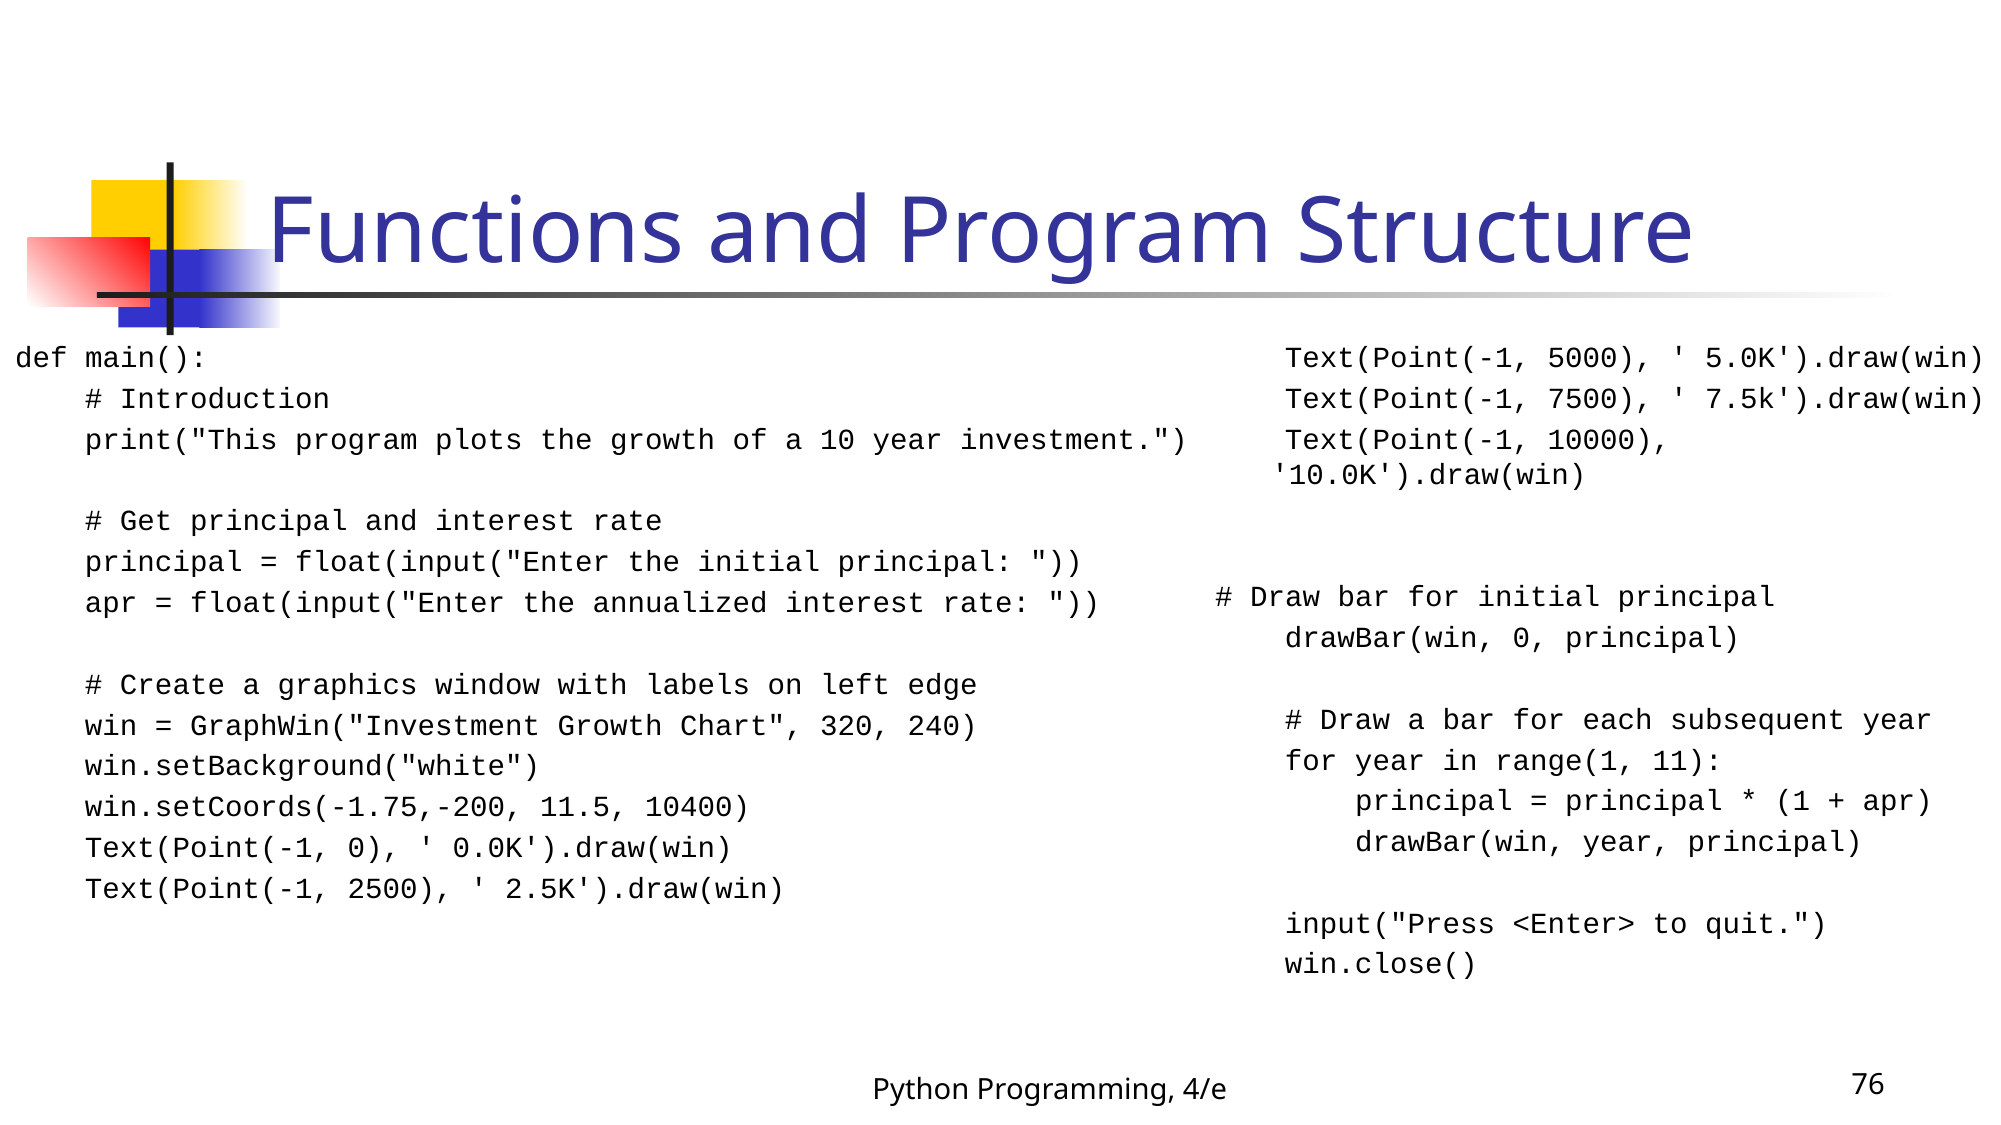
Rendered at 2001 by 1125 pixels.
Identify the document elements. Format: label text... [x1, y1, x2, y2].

list Text(Point(-1, 5000), ' 5.0K').draw(win) Text(Point(-1, 7500), ' 7.5k').draw(win) Text(Point(-1, 10000), '10.0K').draw(win) # Draw bar for initial principal drawBar(win, 0, principal) # Draw a bar for each subsequent year for year in range(1, 11): principal = principal * (1 + apr) drawBar(win, year, principal) input("Press <Enter> to quit.") win.close() [1200, 331, 2000, 1024]
title Functions and Program Structure [251, 101, 1957, 289]
footer Python Programming, 4/e [733, 1037, 1367, 1113]
slide_number 76 [1483, 1037, 1901, 1113]
list def main(): # Introduction print("This program plots the growth of a 10 year investment.") # Get principal and interest rate principal = float(input("Enter the initial principal: ")) apr = float(input("Enter the annualized interest rate: ")) # Create a graphics window with labels on left edge win = GraphWin("Investment Growth Chart", 320, 240) win.setBackground("white") win.setCoords(-1.75,-200, 11.5, 10400) Text(Point(-1, 0), ' 0.0K').draw(win) Text(Point(-1, 2500), ' 2.5K').draw(win) [0, 331, 1213, 1088]
